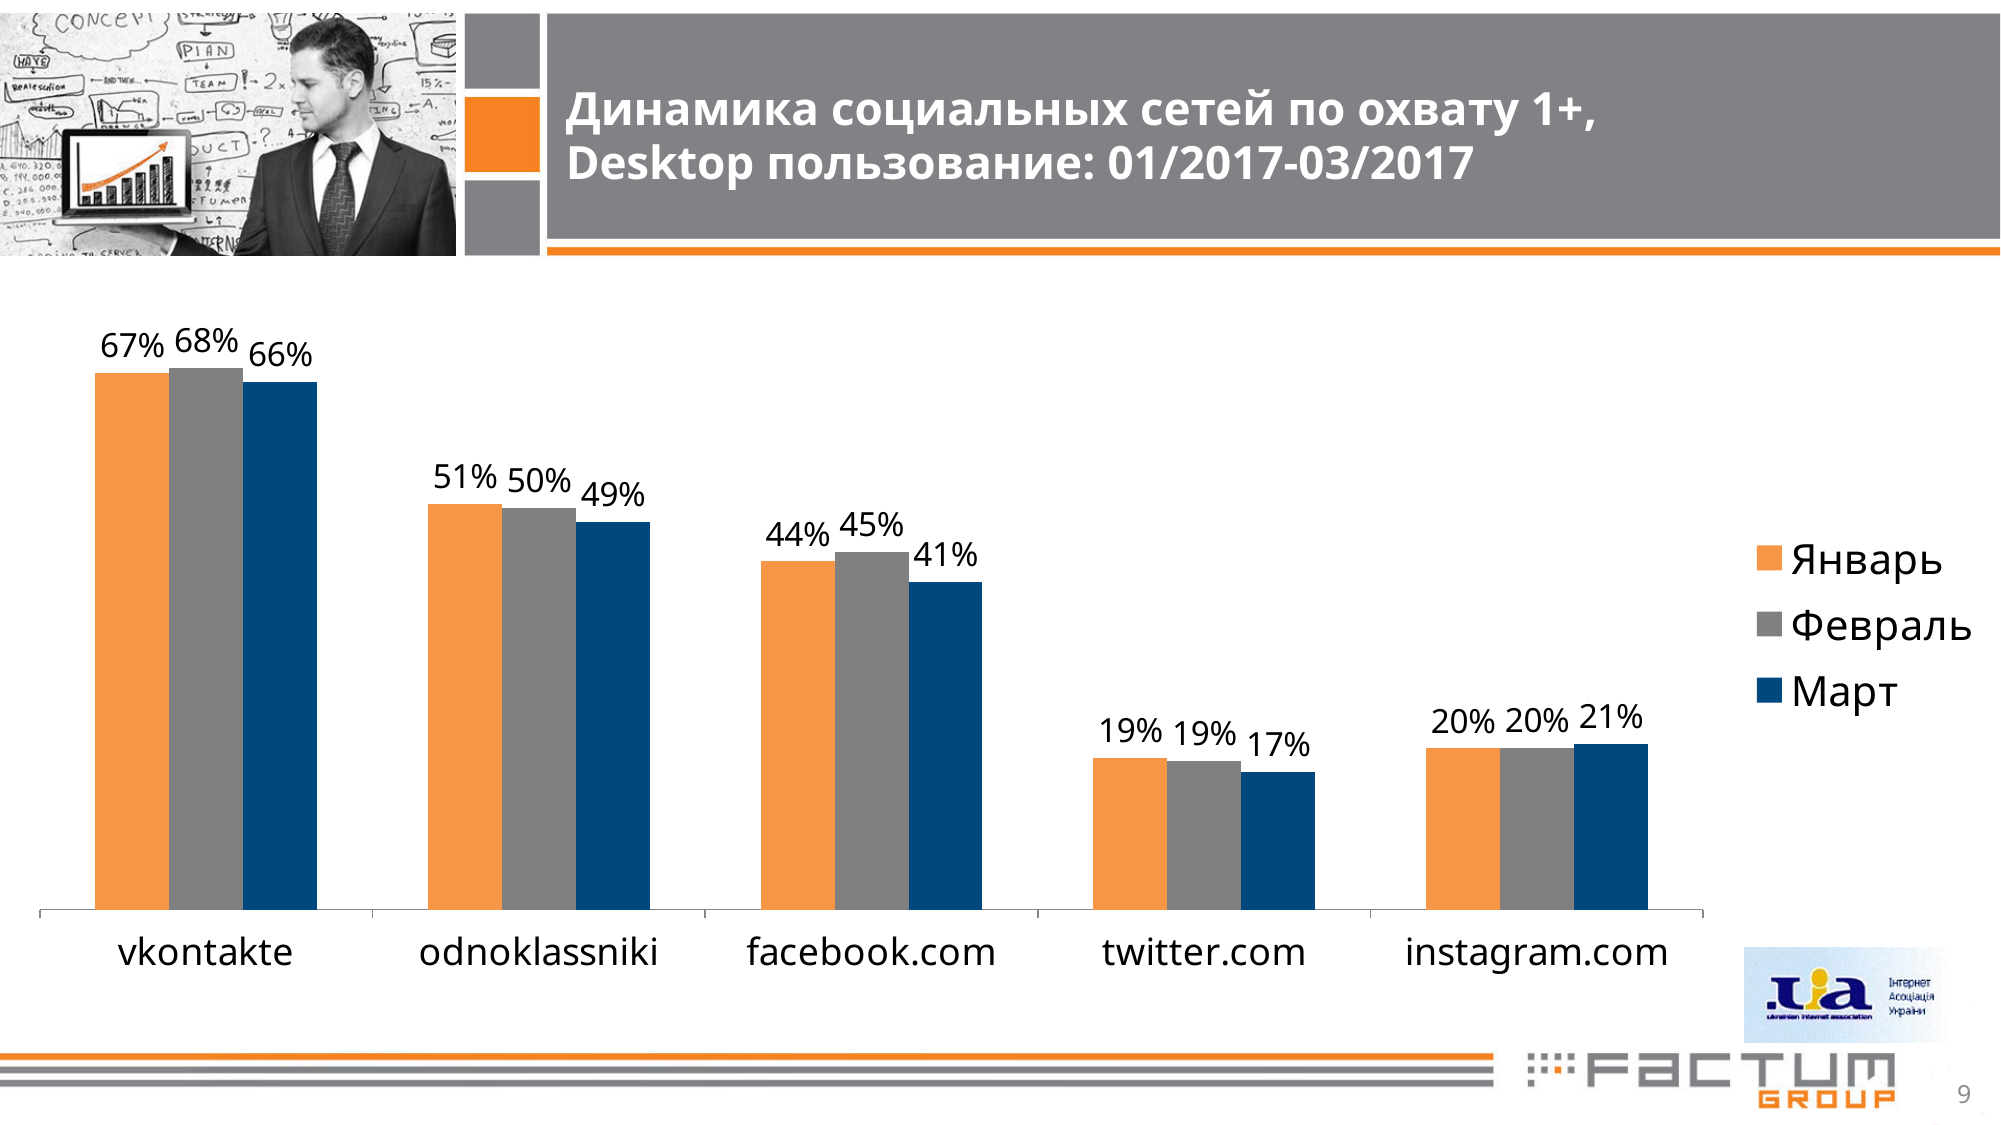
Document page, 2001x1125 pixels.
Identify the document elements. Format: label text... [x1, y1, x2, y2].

slide_number 9 [1519, 1065, 1987, 1125]
text_box Динамика социальных сетей по охвату 1+, Desktop пользование: 01/2017-03/2017 [551, 59, 1783, 210]
chart [0, 257, 2000, 991]
picture [0, 0, 2001, 1125]
